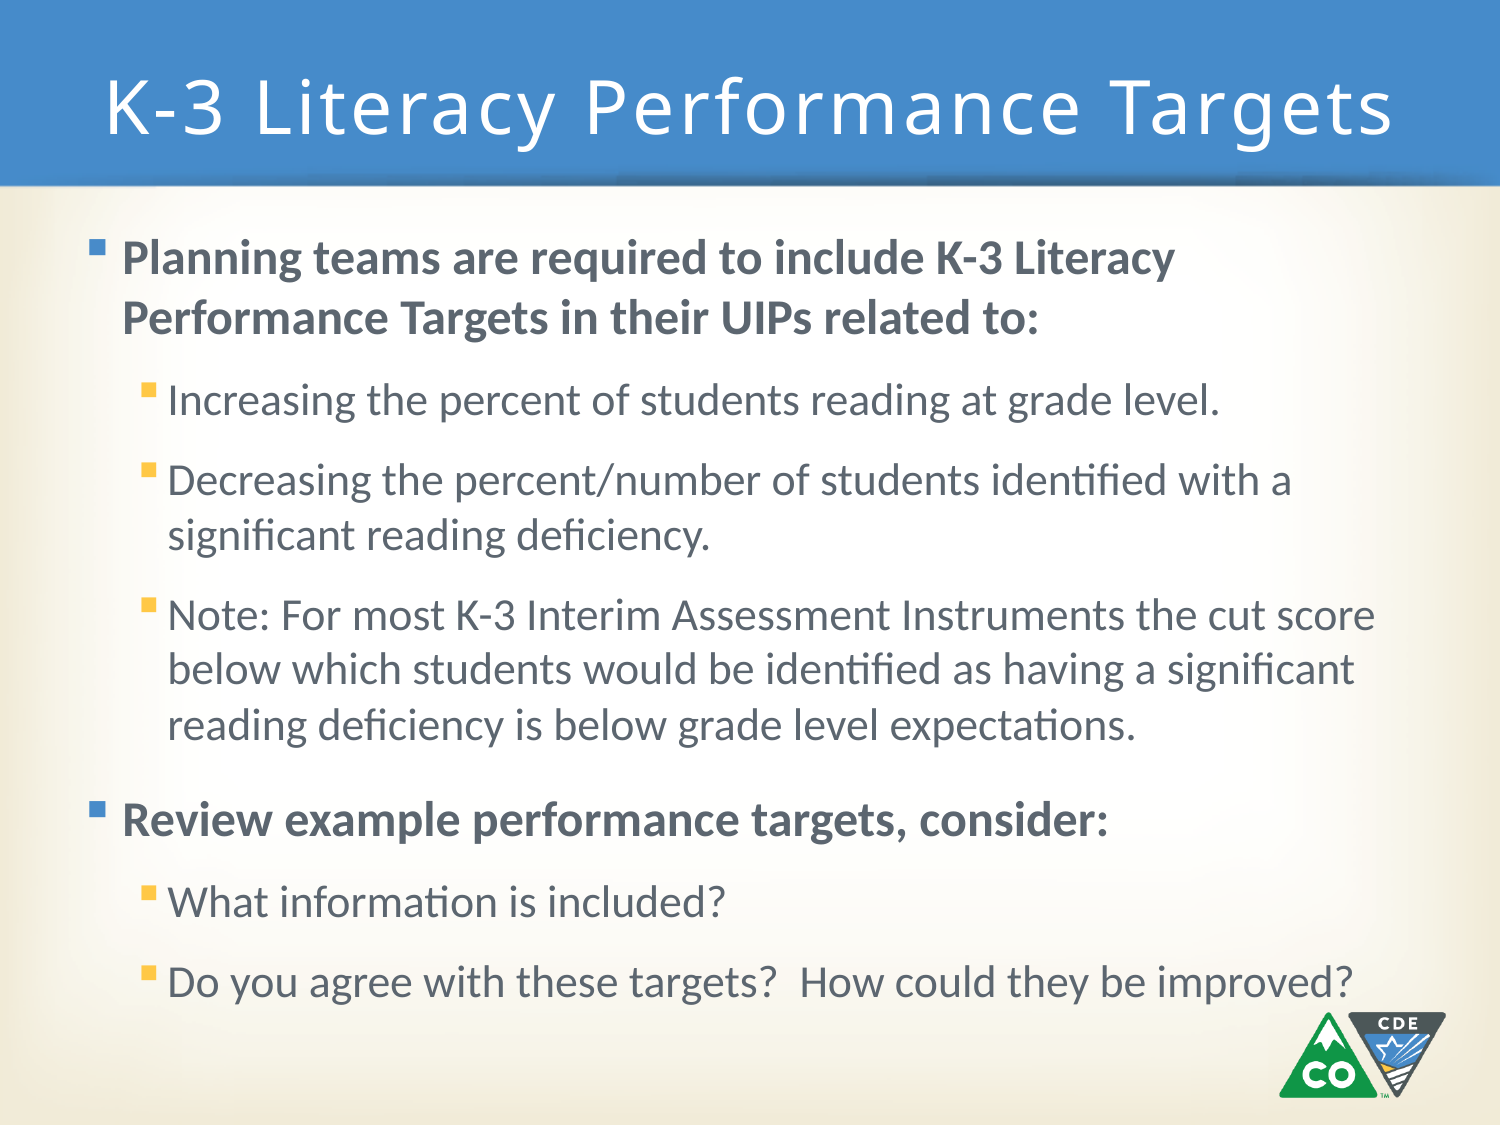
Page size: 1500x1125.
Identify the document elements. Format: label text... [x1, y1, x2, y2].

picture [0, 0, 1500, 1125]
list Planning teams are required to include K-3 Literacy Performance Targets in their UIPs related to: Increasing the percent of students reading at grade level. Decreasing the percent/number of students identified with a significant reading deficiency. Note: For most K-3 Interim Assessment Instruments the cut score below which students would be identified as having a significant reading deficiency is below grade level expectations. Review example performance targets, consider: What information is included? Do you agree with these targets? How could they be improved? [62, 216, 1442, 1005]
title K-3 Literacy Performance Targets [62, 40, 1438, 169]
